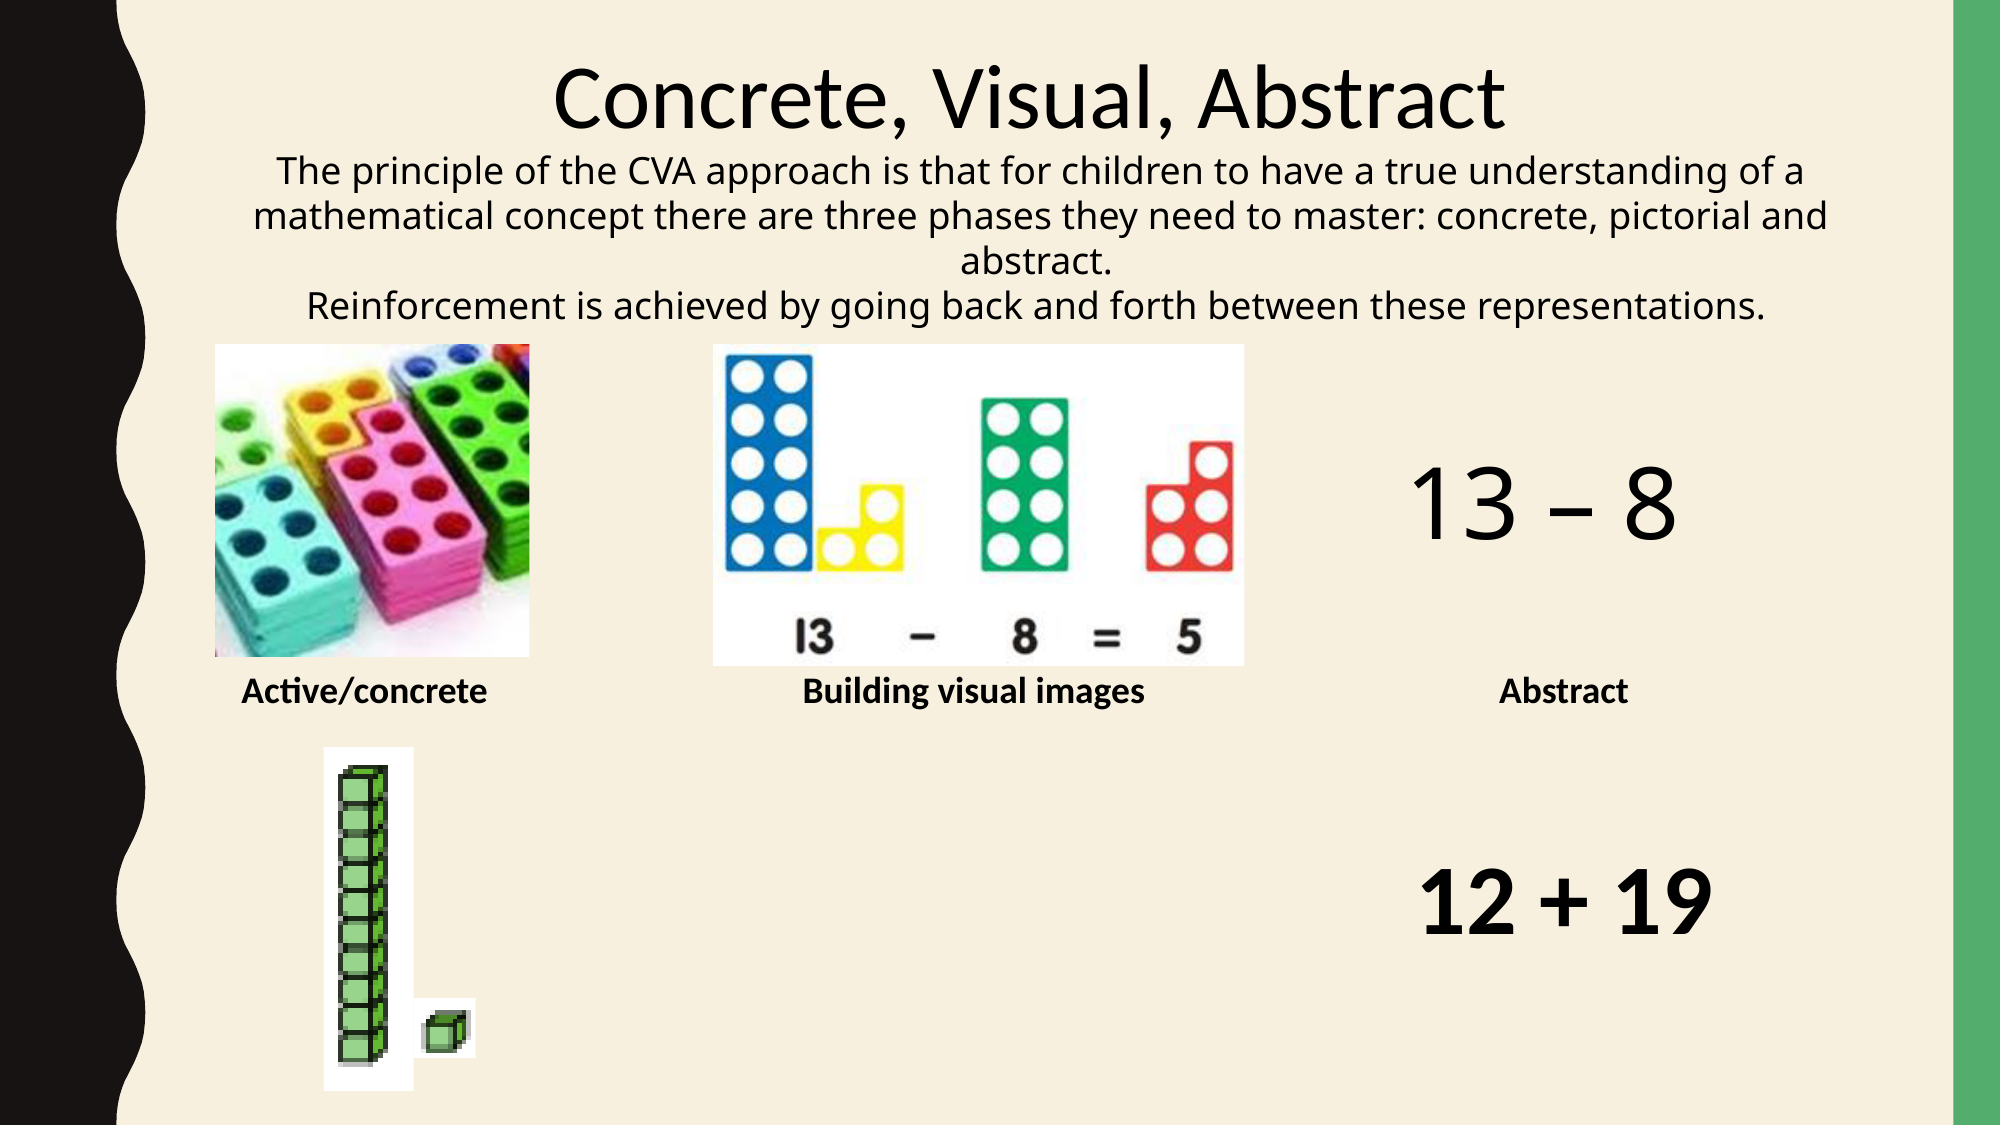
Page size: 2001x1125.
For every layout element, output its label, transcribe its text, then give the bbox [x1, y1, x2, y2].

text_box 12 + 19 [1401, 800, 1746, 962]
text_box Building visual images [787, 666, 1205, 719]
picture [712, 344, 1245, 666]
picture [214, 344, 530, 657]
picture [323, 747, 476, 1091]
text_box Concrete, Visual, Abstract The principle of the CVA approach is that for children to have a true understanding of a mathematical concept there are three phases they need to master: concrete, pictorial and abstract. Reinforcement is achieved by going back and forth between these representations. [183, 0, 1900, 335]
text_box Abstract [1484, 623, 1662, 719]
text_box Active/concrete [226, 657, 509, 719]
text_box 13 – 8 [1391, 432, 1846, 567]
